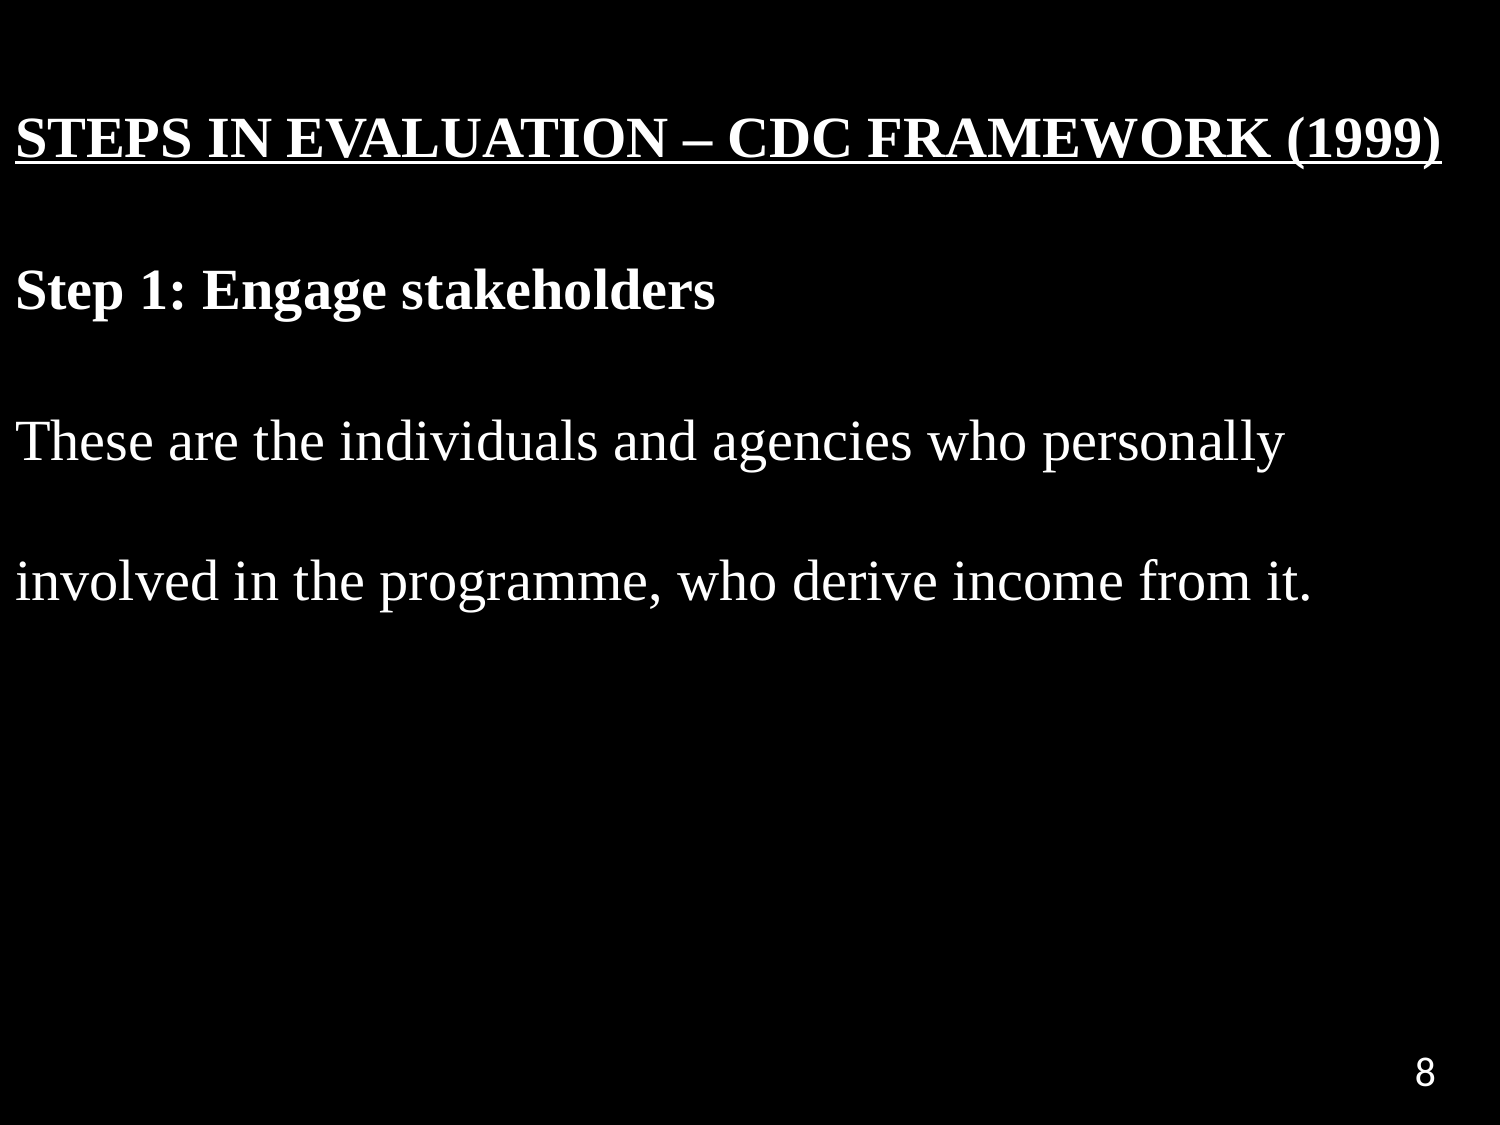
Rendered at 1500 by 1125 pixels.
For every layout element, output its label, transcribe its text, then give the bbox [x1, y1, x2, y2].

text_box 8 [1400, 1037, 1450, 1103]
subtitle STEPS IN EVALUATION – CDC FRAMEWORK (1999) Step 1: Engage stakeholders These are the individuals and agencies who personally involved in the programme, who derive income from it. [0, 0, 1500, 1125]
